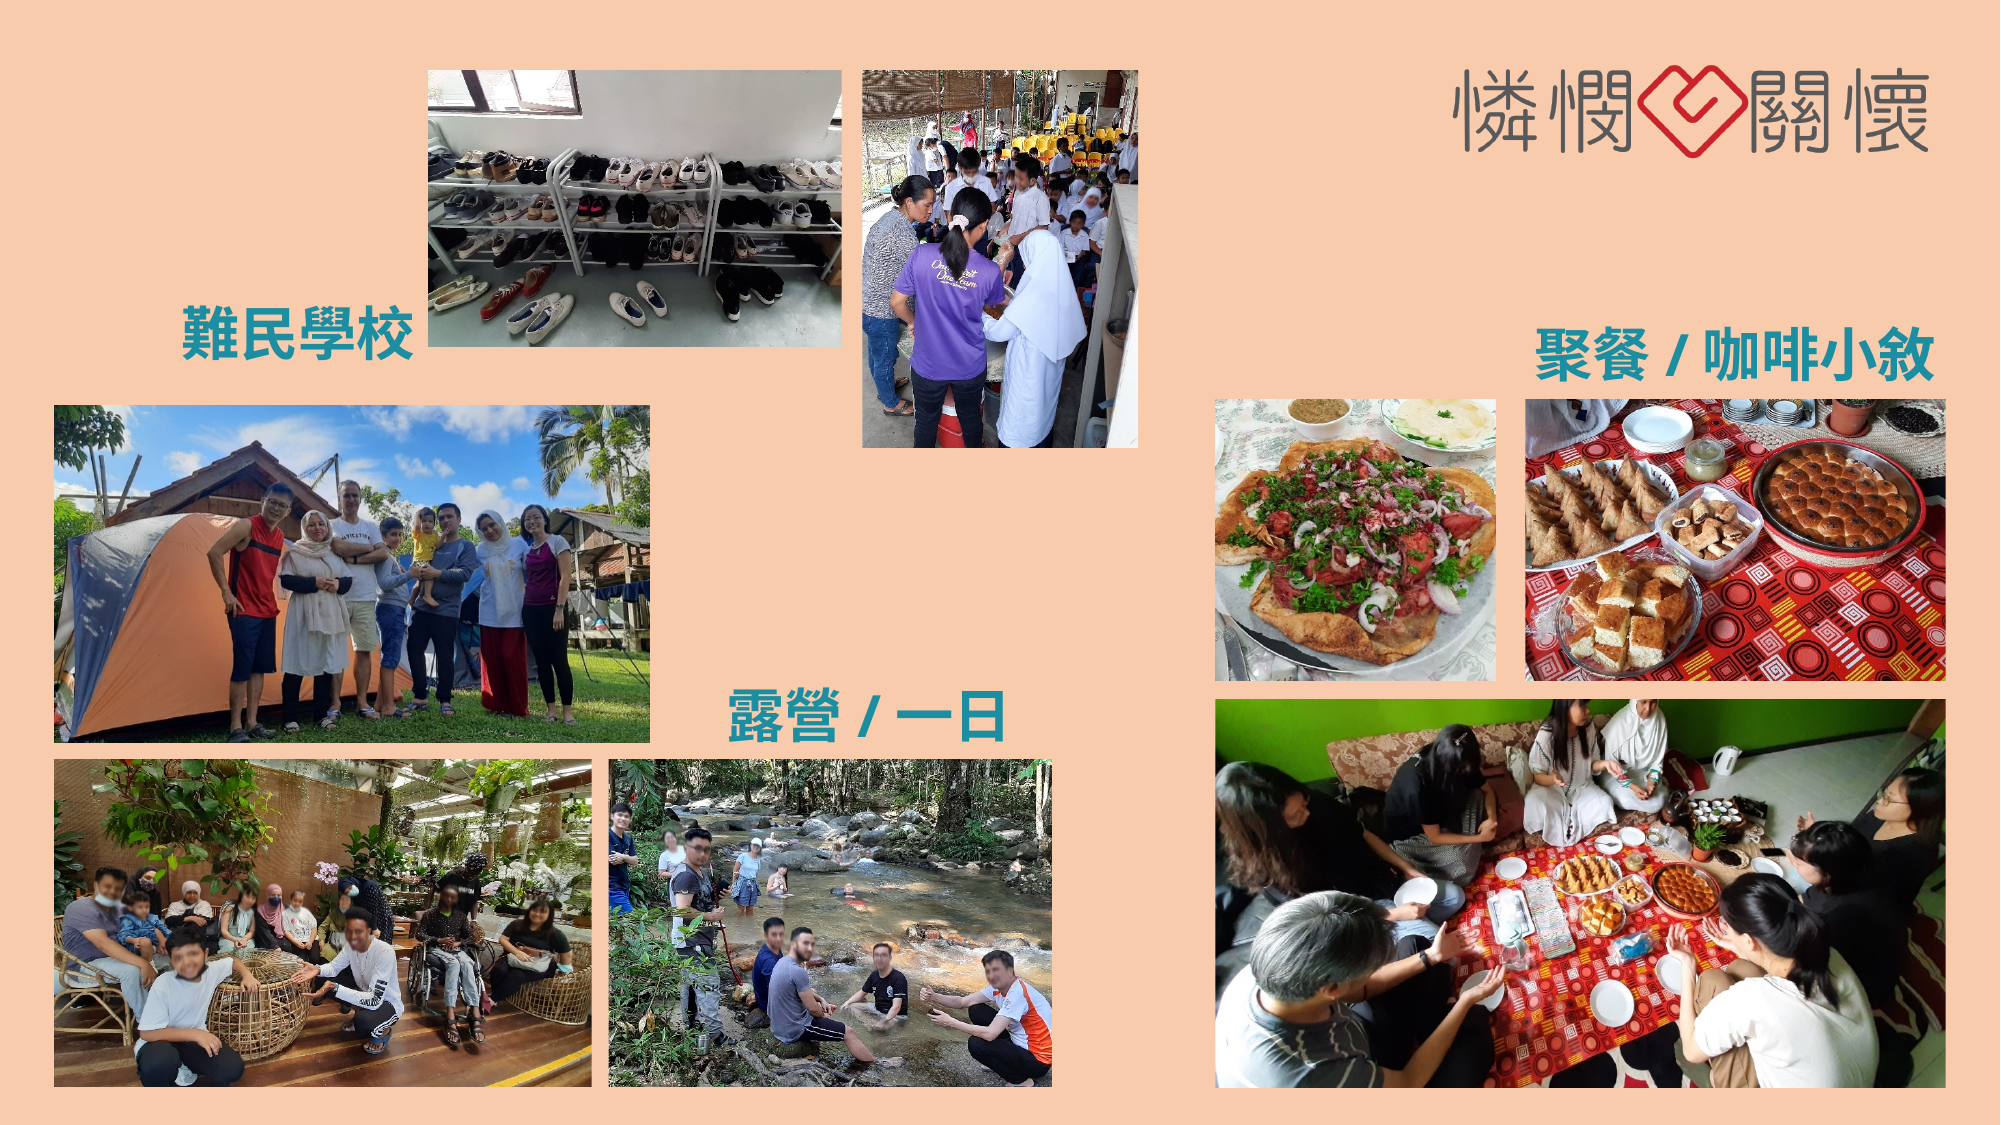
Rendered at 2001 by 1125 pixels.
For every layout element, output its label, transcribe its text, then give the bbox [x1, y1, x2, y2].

picture [428, 70, 842, 347]
picture [54, 405, 650, 743]
picture [1449, 58, 1934, 164]
text_box 聚餐/咖啡小敘 [1519, 305, 1959, 388]
text_box 難民學校 [166, 284, 476, 376]
list 露營/一日游 [711, 666, 1075, 763]
picture [608, 759, 1052, 1087]
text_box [1215, 399, 1946, 1088]
picture [54, 759, 592, 1087]
picture [862, 70, 1139, 448]
